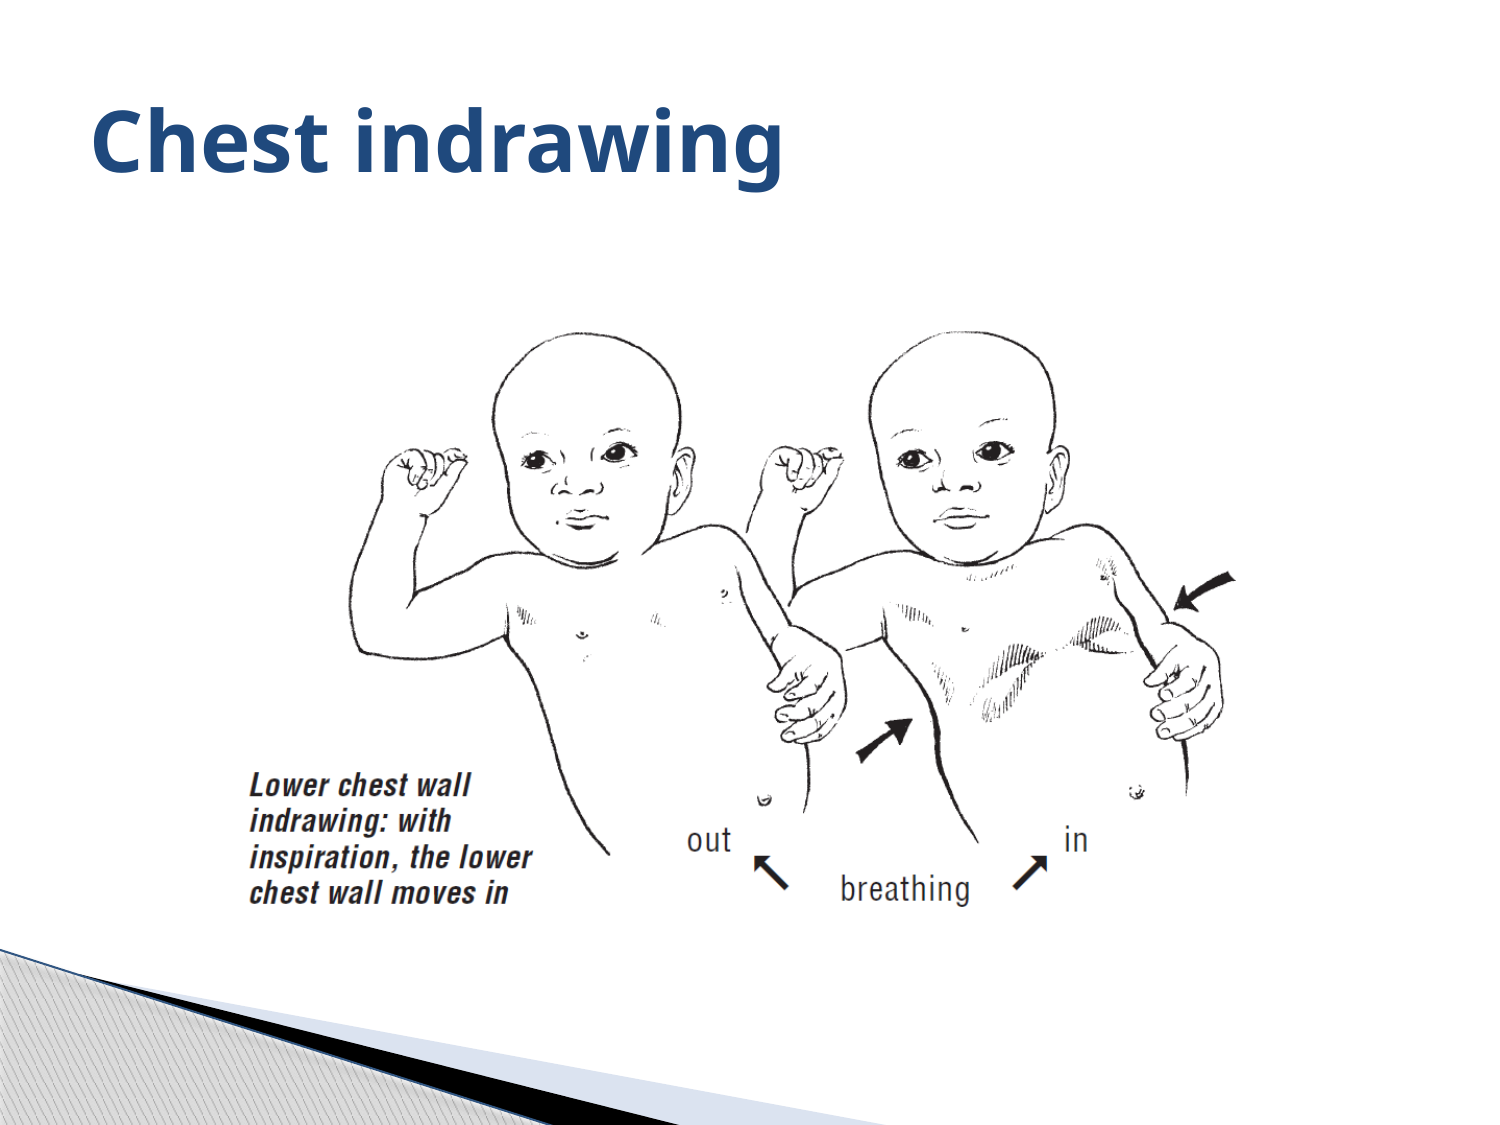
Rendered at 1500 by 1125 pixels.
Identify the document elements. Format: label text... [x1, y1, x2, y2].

title Chest indrawing [75, 45, 1425, 233]
picture [237, 324, 1316, 931]
